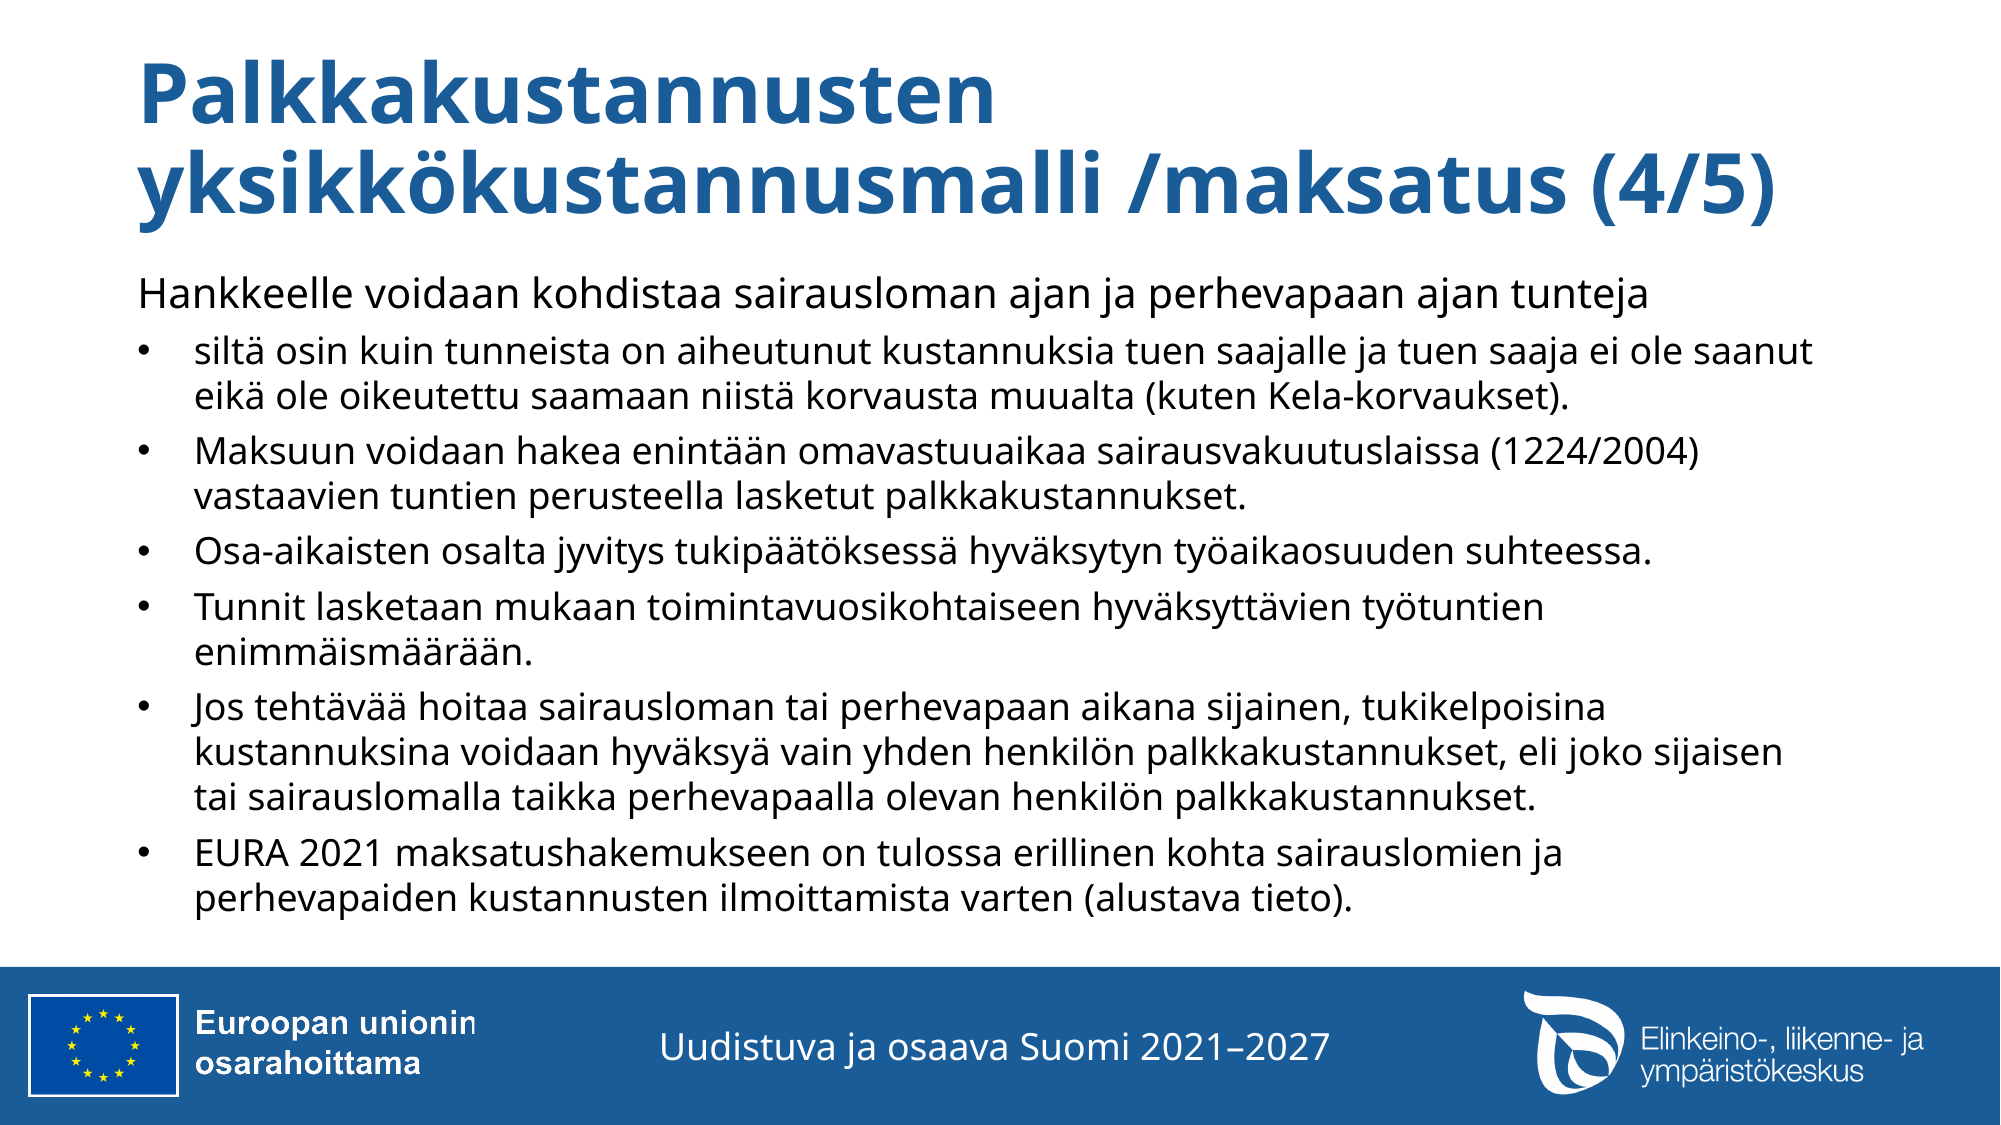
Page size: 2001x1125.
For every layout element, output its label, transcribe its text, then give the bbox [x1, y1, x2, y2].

picture [1494, 961, 1953, 1122]
title Palkkakustannusten yksikkökustannusmalli /maksatus (4/5) [137, 62, 1863, 232]
list Hankkeelle voidaan kohdistaa sairausloman ajan ja perhevapaan ajan tunteja siltä osin kuin tunneista on aiheutunut kustannuksia tuen saajalle ja tuen saaja ei ole saanut eikä ole oikeutettu saamaan niistä korvausta muualta (kuten Kela-korvaukset). Maksuun voidaan hakea enintään omavastuuaikaa sairausvakuutuslaissa (1224/2004) vastaavien tuntien perusteella lasketut palkkakustannukset. Osa-aikaisten osalta jyvitys tukipäätöksessä hyväksytyn työaikaosuuden suhteessa. Tunnit lasketaan mukaan toimintavuosikohtaiseen hyväksyttävien työtuntien enimmäismäärään. Jos tehtävää hoitaa sairausloman tai perhevapaan aikana sijainen, tukikelpoisina kustannuksina voidaan hyväksyä vain yhden henkilön palkkakustannukset, eli joko sijaisen tai sairauslomalla taikka perhevapaalla olevan henkilön palkkakustannukset. EURA 2021 maksatushakemukseen on tulossa erillinen kohta sairauslomien ja perhevapaiden kustannusten ilmoittamista varten (alustava tieto). [137, 266, 1828, 908]
